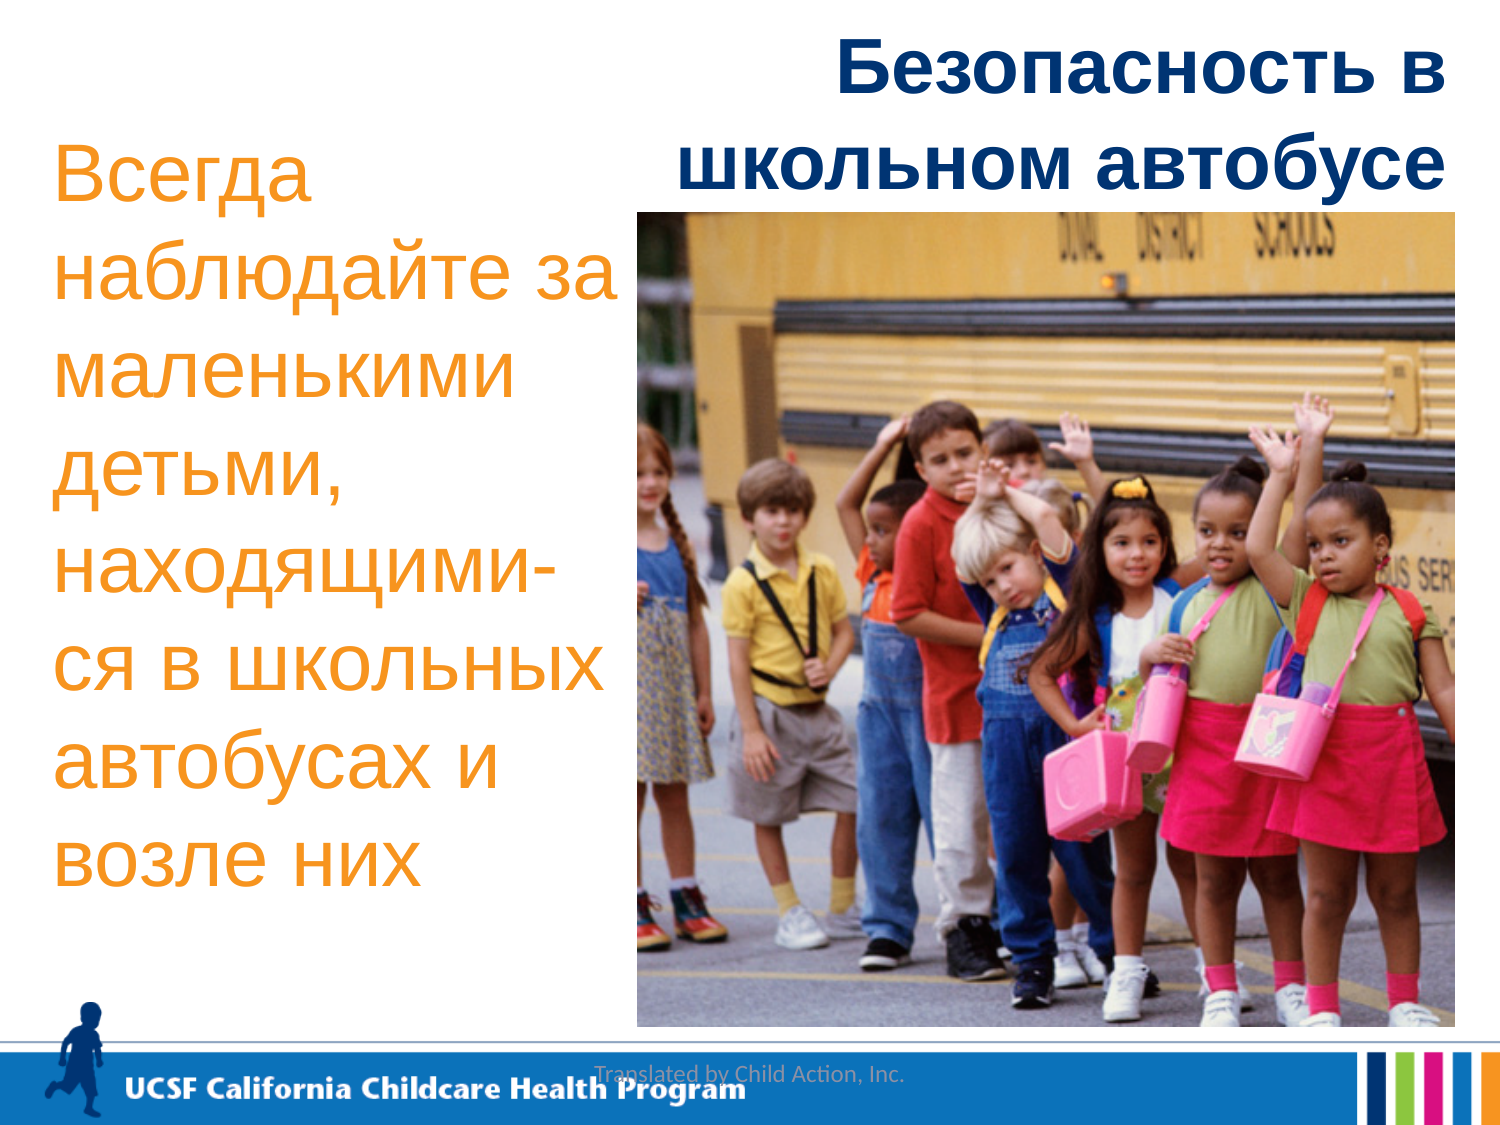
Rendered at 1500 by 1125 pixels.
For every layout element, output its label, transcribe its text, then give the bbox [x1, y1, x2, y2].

footer Translated by Child Action, Inc. [512, 1042, 988, 1103]
title Безопасность в школьном автобусе [75, 0, 1463, 213]
list Всегда наблюдайте за маленькими детьми, находящими-ся в школьных автобусах и возле них [37, 112, 638, 1000]
picture [0, 212, 1500, 1125]
